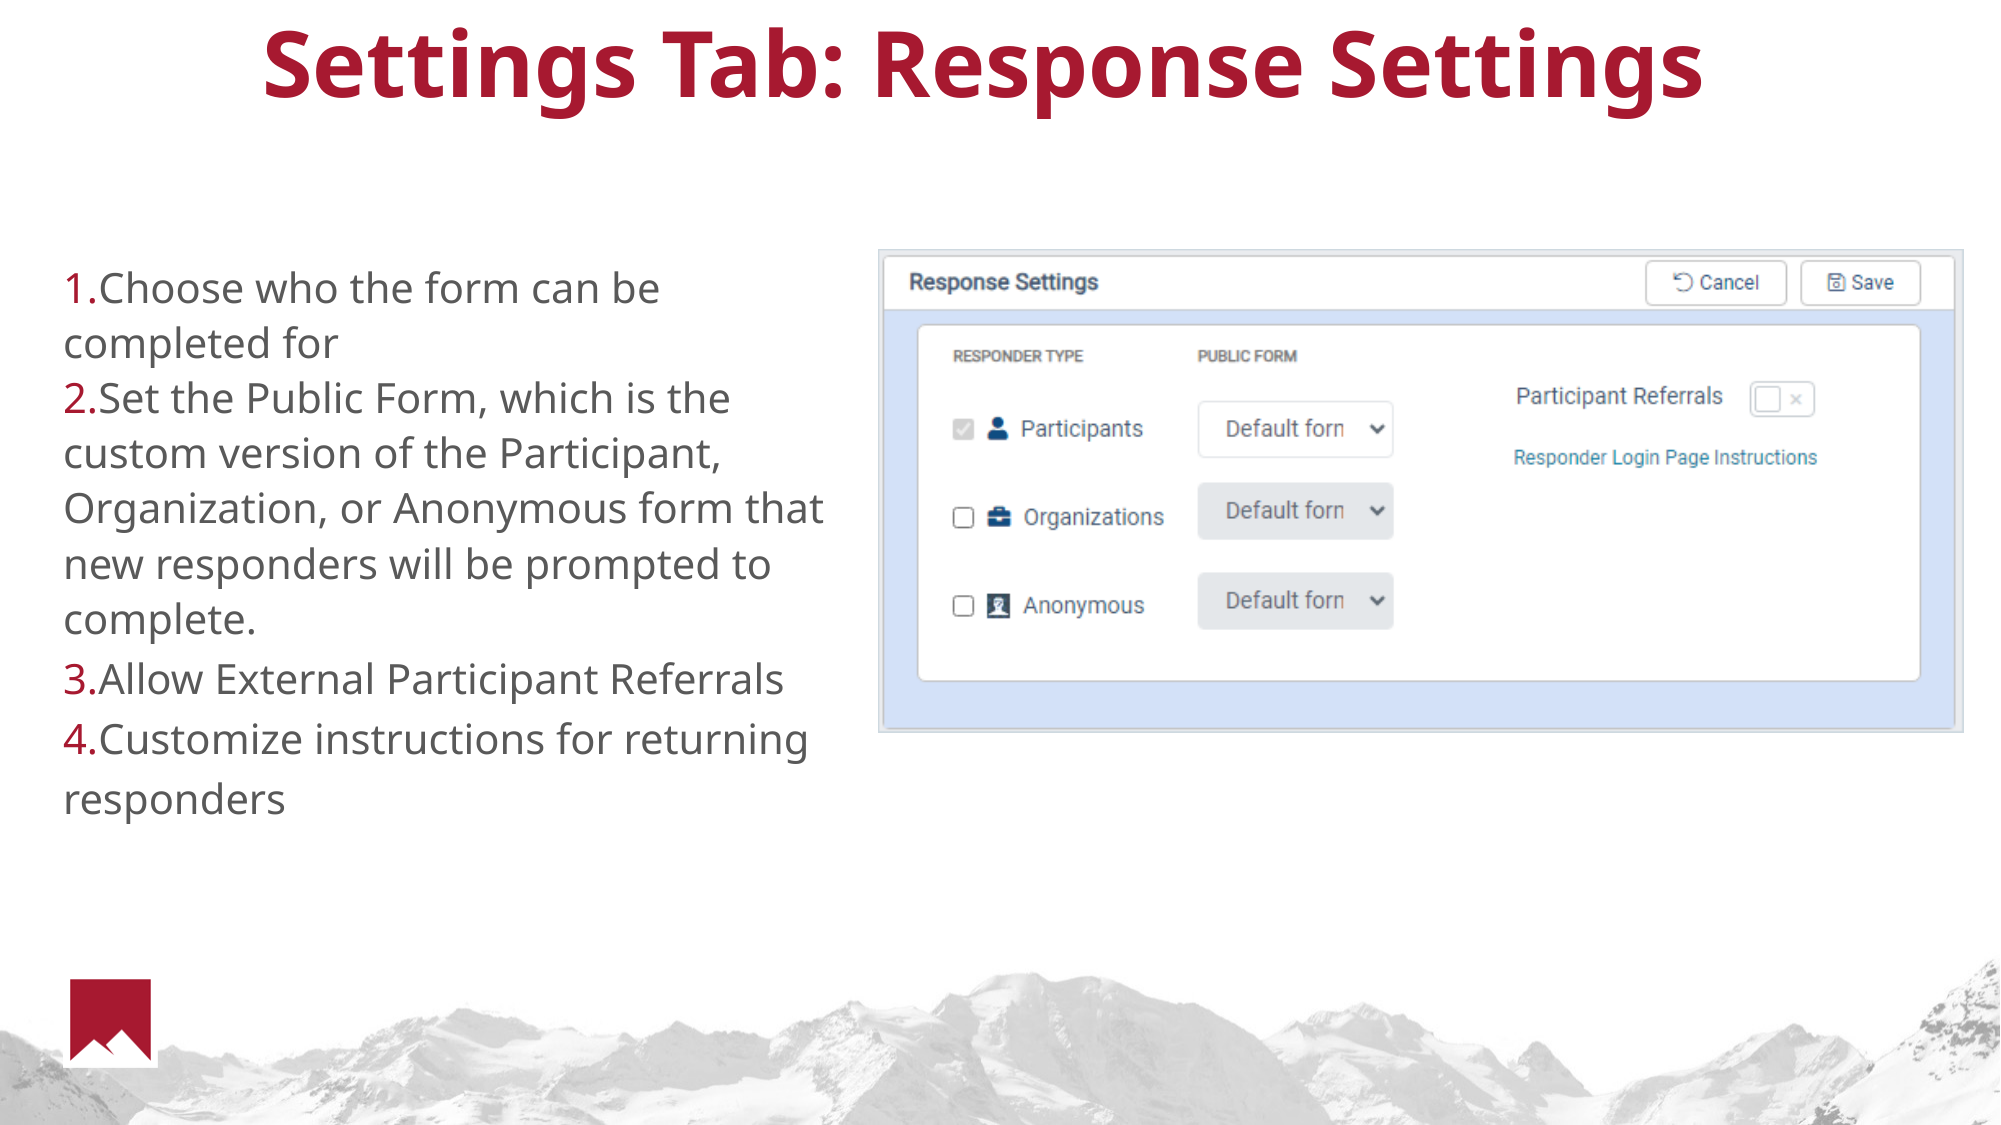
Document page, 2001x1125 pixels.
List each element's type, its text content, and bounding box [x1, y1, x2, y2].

list Choose who the form can be completed for Set the Public Form, which is the custom version of the Participant, Organization, or Anonymous form that new responders will be prompted to complete. Allow External Participant Referrals Customize instructions for returning responders [18, 249, 847, 992]
picture [878, 249, 1964, 733]
title Settings Tab: Response Settings [18, 11, 1950, 116]
picture [0, 952, 2000, 1125]
